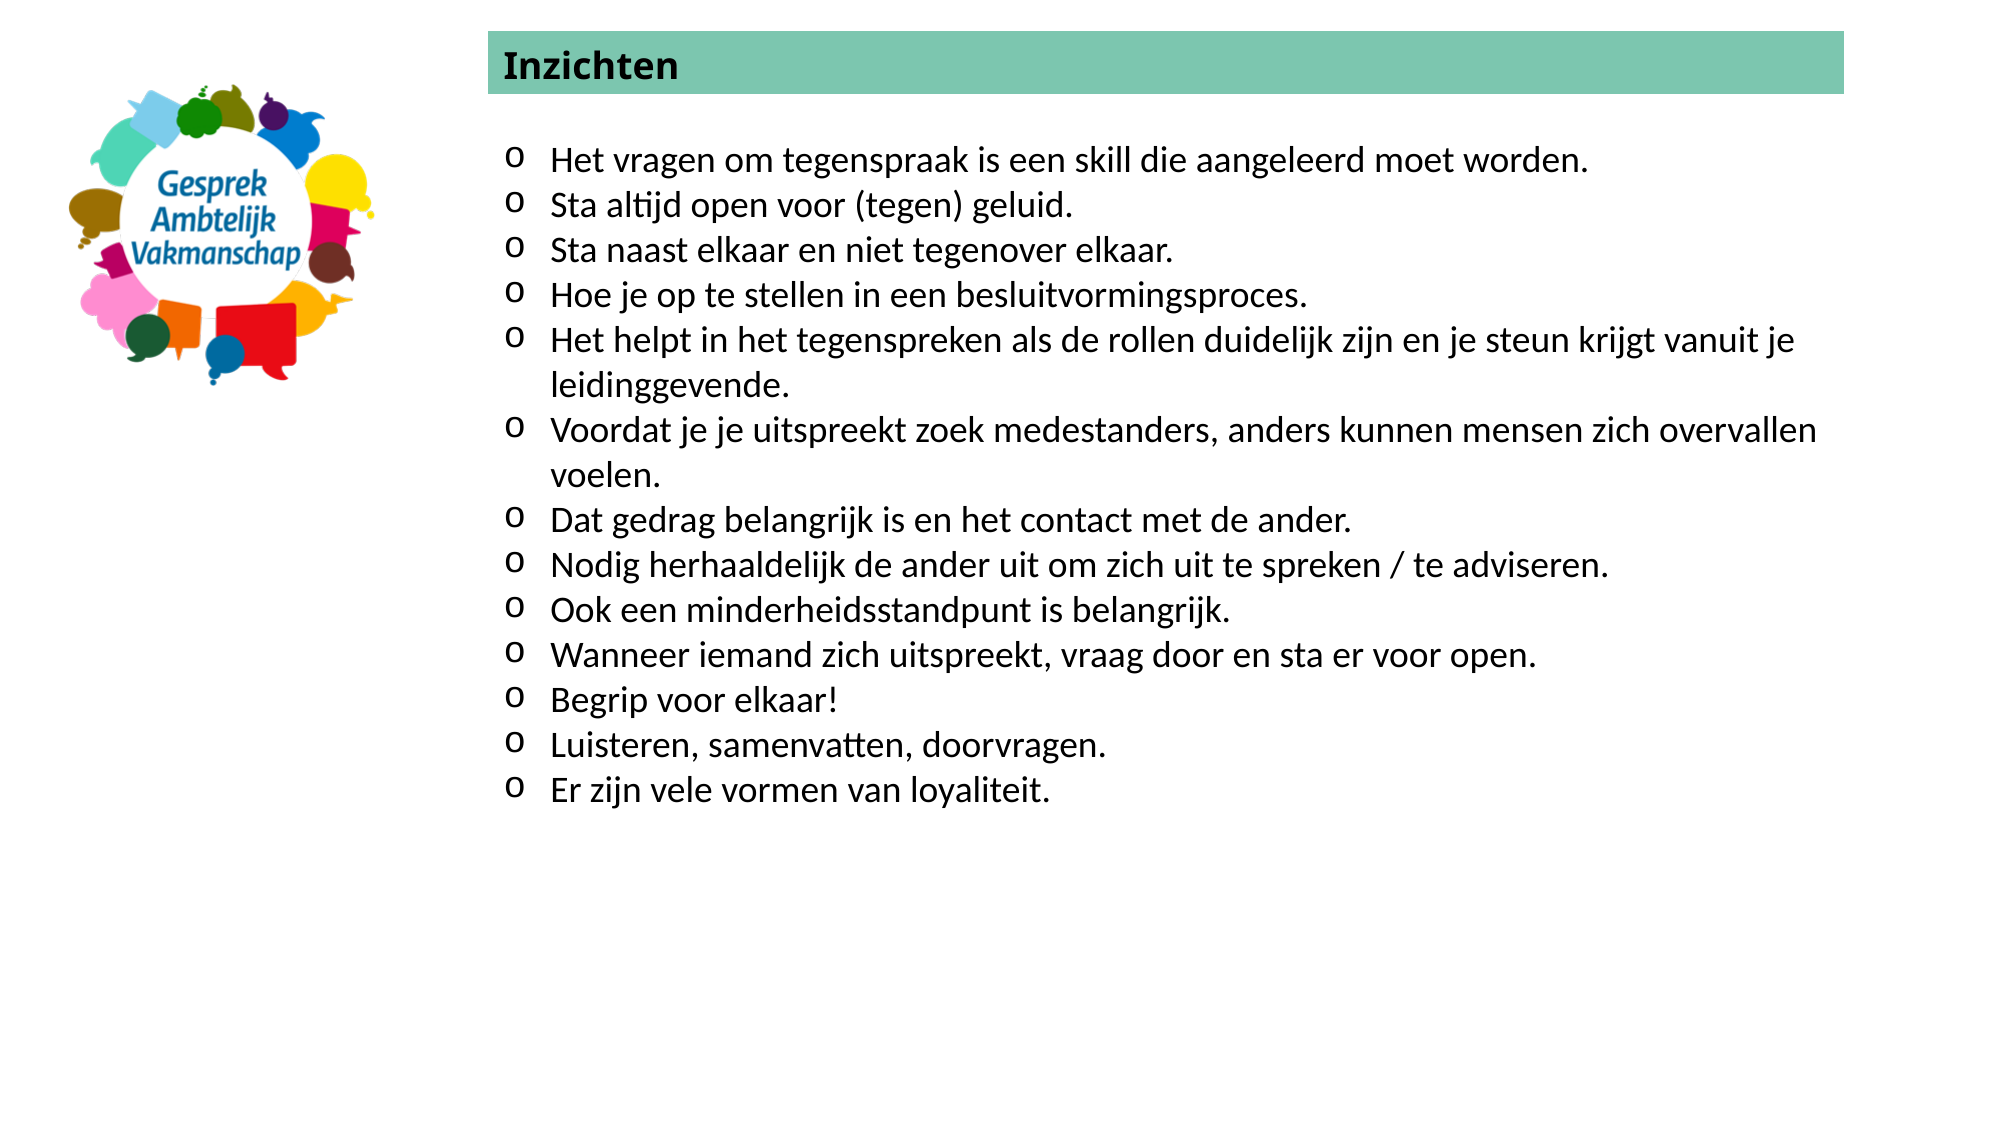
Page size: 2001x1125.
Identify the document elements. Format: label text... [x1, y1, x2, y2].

picture [42, 60, 399, 417]
text_box Het vragen om tegenspraak is een skill die aangeleerd moet worden. Sta altijd open voor (tegen) geluid. Sta naast elkaar en niet tegenover elkaar. Hoe je op te stellen in een besluitvormingsproces. Het helpt in het tegenspreken als de rollen duidelijk zijn en je steun krijgt vanuit je leidinggevende. Voordat je je uitspreekt zoek medestanders, anders kunnen mensen zich overvallen voelen. Dat gedrag belangrijk is en het contact met de ander. Nodig herhaaldelijk de ander uit om zich uit te spreken / te adviseren. Ook een minderheidsstandpunt is belangrijk. Wanneer iemand zich uitspreekt, vraag door en sta er voor open. Begrip voor elkaar! Luisteren, samenvatten, doorvragen. Er zijn vele vormen van loyaliteit. [488, 127, 1844, 908]
text_box Inzichten [488, 31, 1844, 94]
